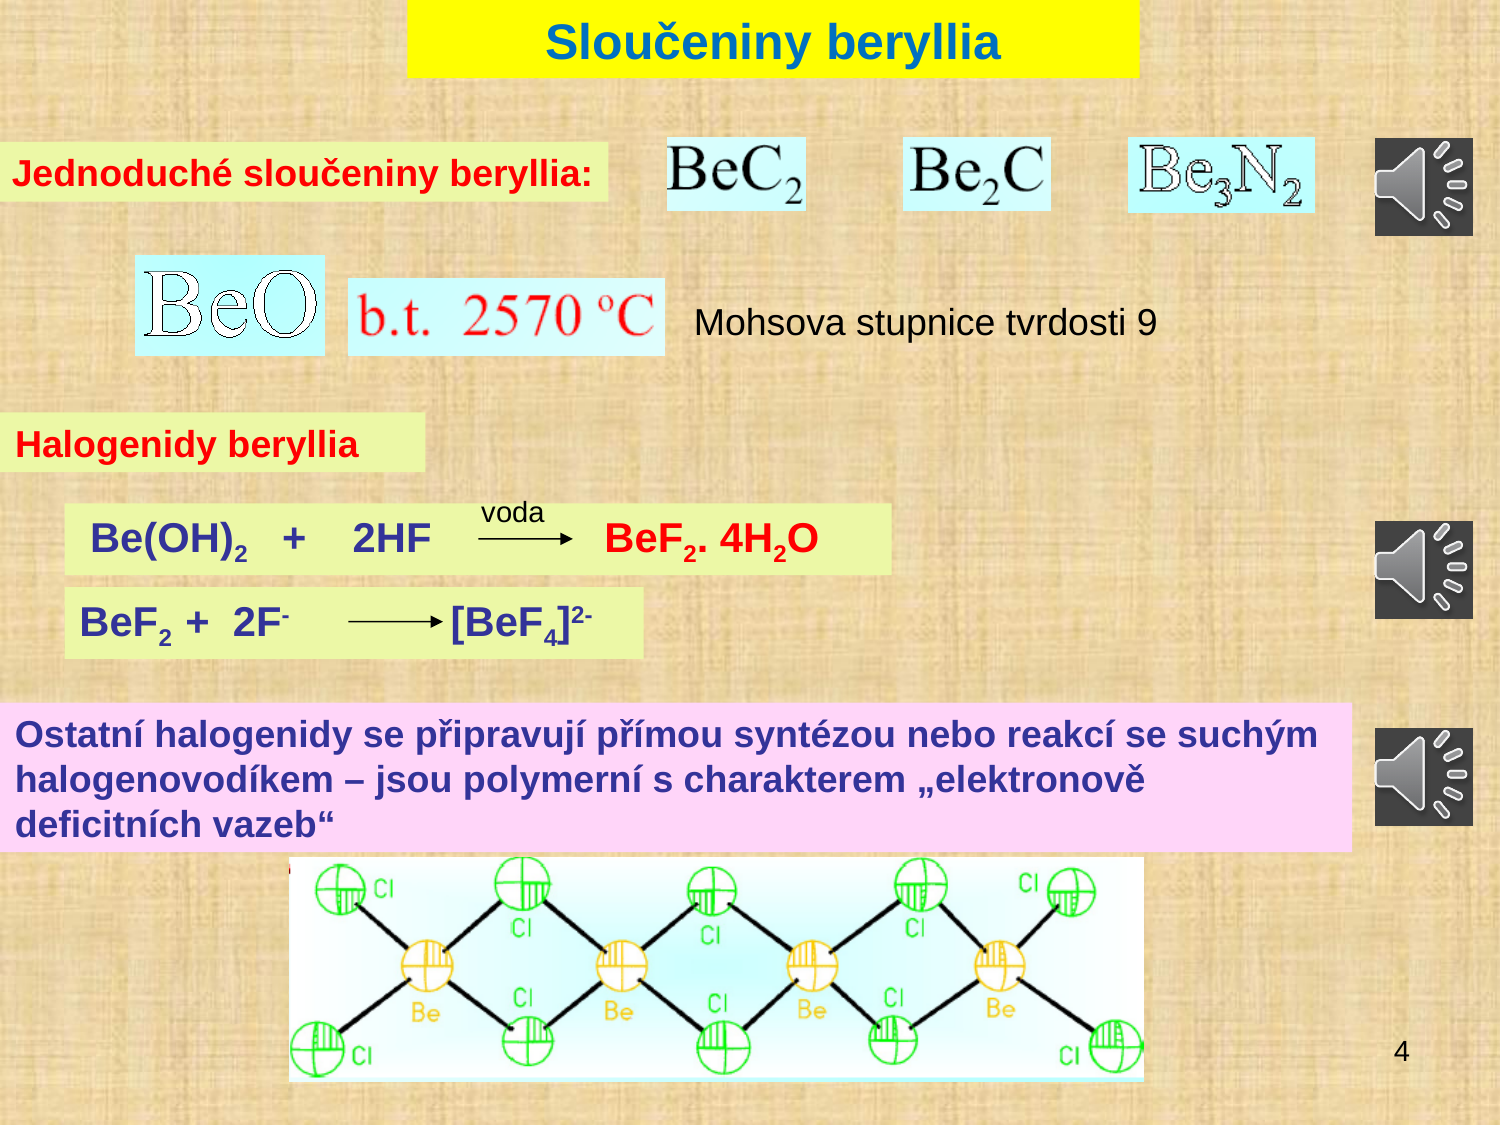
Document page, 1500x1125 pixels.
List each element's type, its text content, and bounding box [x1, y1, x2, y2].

slide_number 4 [1074, 1024, 1426, 1103]
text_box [0, 412, 892, 653]
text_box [666, 136, 1316, 213]
picture [0, 0, 1500, 1125]
text_box Jednoduché sloučeniny beryllia: [0, 141, 609, 202]
text_box Ostatní halogenidy se připravují přímou syntézou nebo reakcí se suchým halogenovodíkem – jsou polymerní s charakterem „elektronově deficitních vazeb“ [0, 702, 1353, 853]
text_box Mohsova stupnice tvrdosti 9 [679, 290, 1176, 351]
text_box Sloučeniny beryllia [407, 0, 1140, 79]
